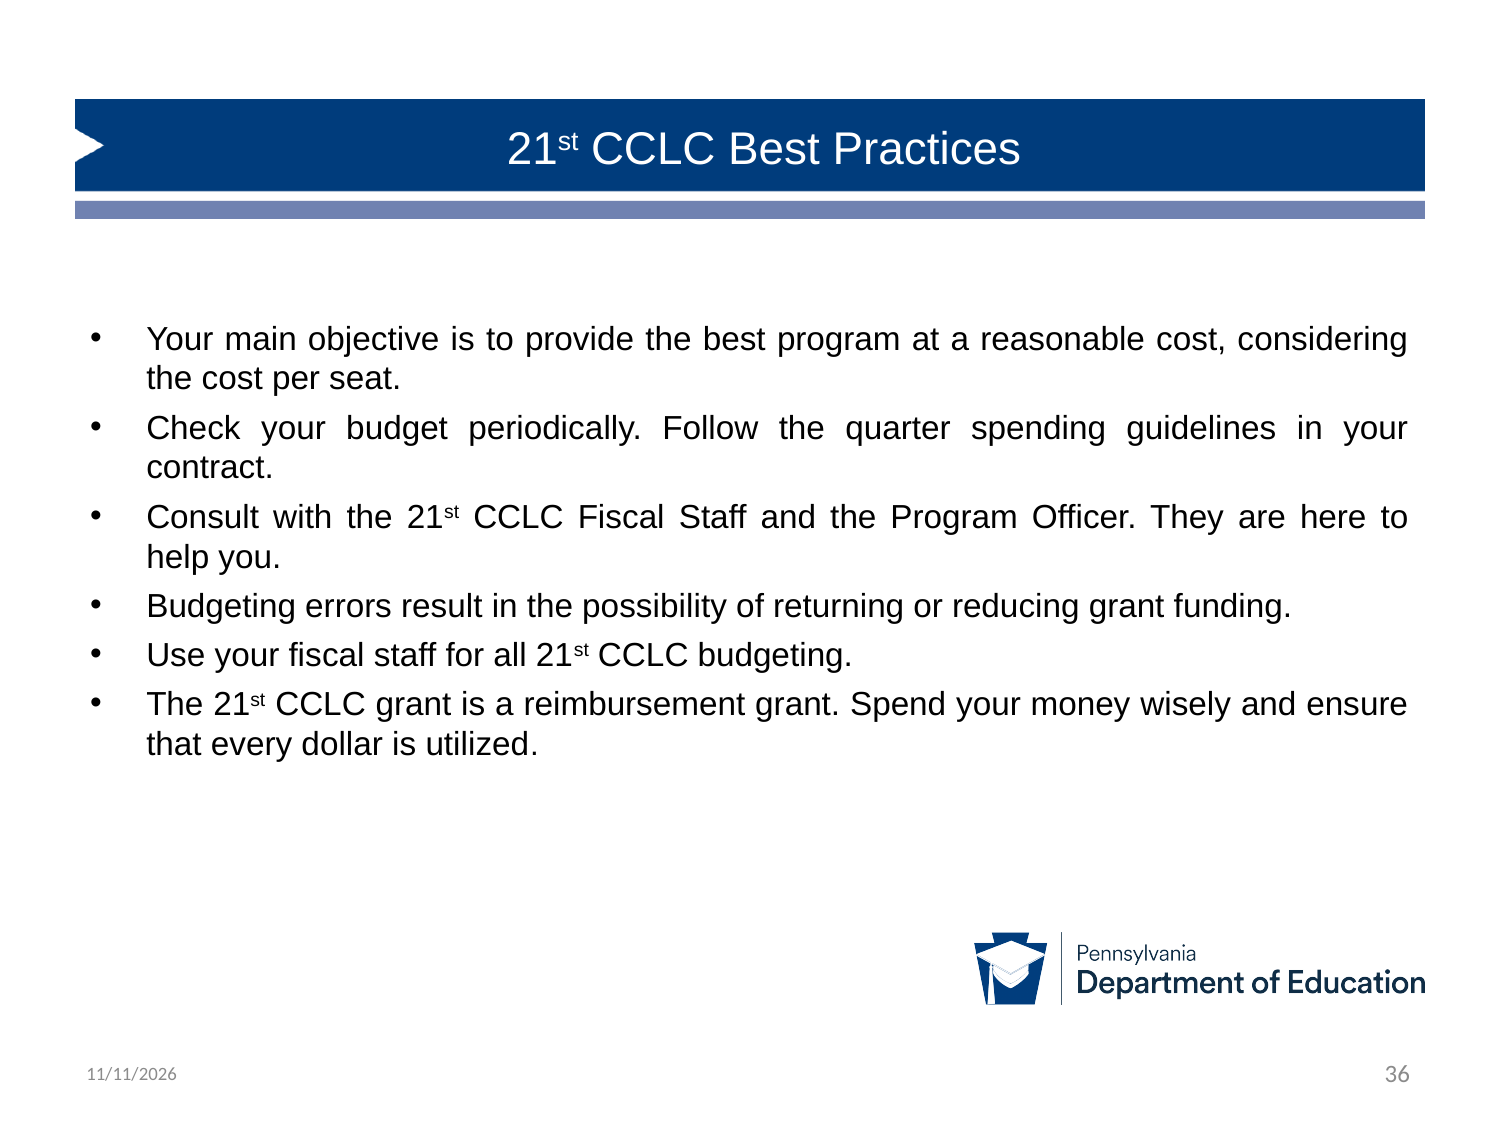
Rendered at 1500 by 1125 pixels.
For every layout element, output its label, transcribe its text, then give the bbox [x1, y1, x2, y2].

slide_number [75, 1042, 425, 1103]
slide_number 36 [1074, 1042, 1425, 1103]
list Your main objective is to provide the best program at a reasonable cost, considering the cost per seat. Check your budget periodically. Follow the quarter spending guidelines in your contract. Consult with the 21st CCLC Fiscal Staff and the Program Officer. They are here to help you. Budgeting errors result in the possibility of returning or reducing grant funding. Use your fiscal staff for all 21st CCLC budgeting. The 21st CCLC grant is a reimbursement grant. Spend your money wisely and ensure that every dollar is utilized. [75, 262, 1425, 1005]
title 21st CCLC Best Practices [75, 50, 1425, 238]
